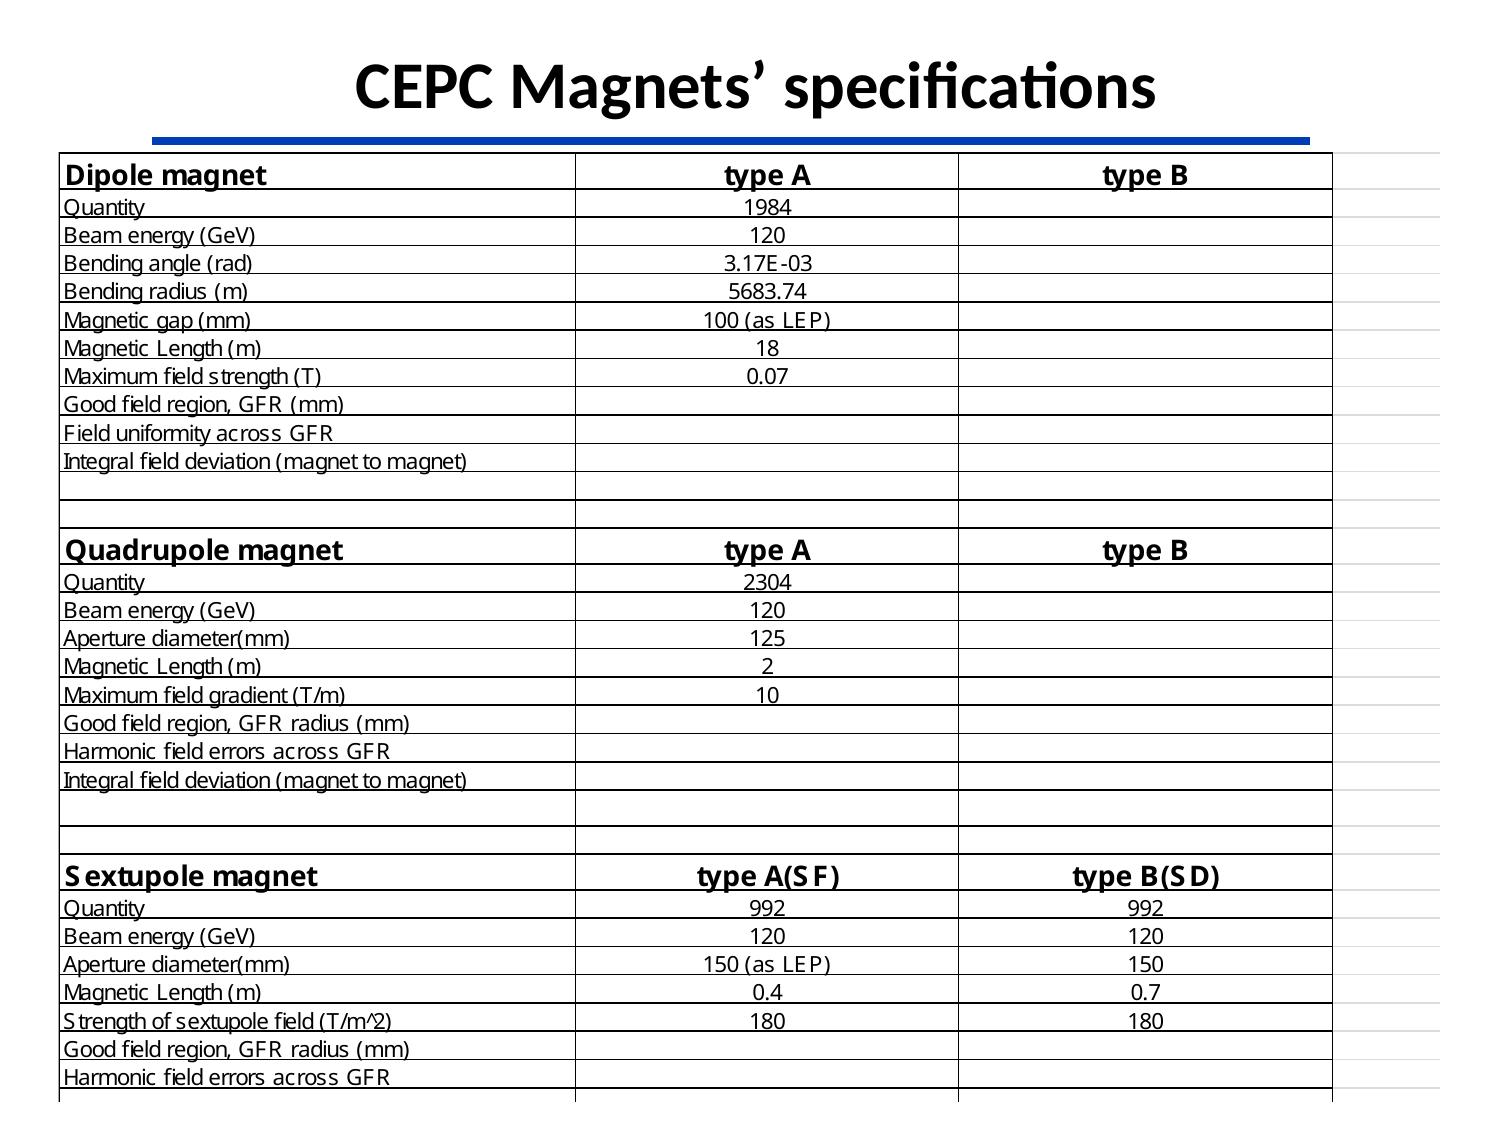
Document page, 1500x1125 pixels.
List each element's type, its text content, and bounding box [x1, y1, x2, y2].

picture [58, 152, 1442, 1102]
title CEPC Magnets’ specifications [82, 0, 1432, 150]
